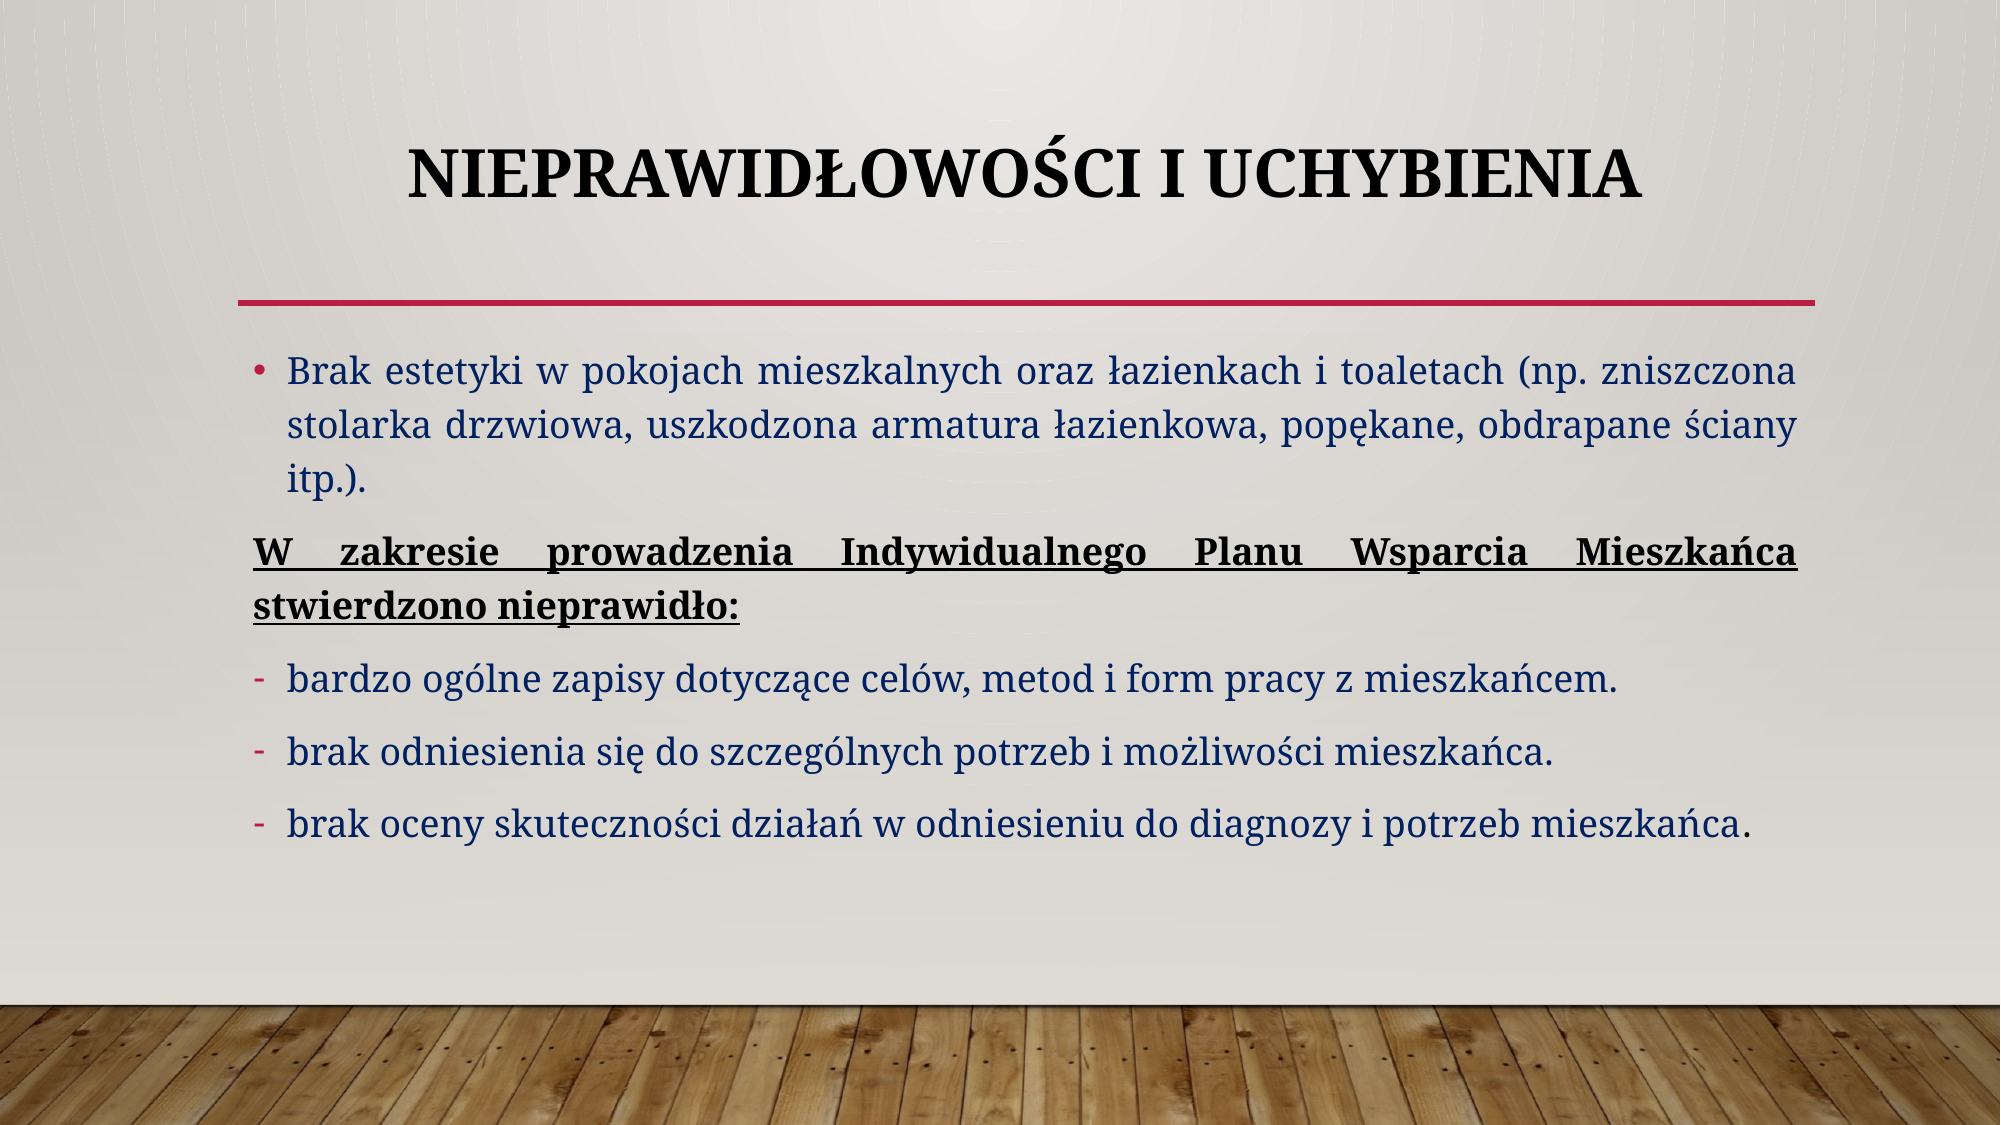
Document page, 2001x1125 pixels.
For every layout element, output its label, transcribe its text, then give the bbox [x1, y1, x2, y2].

list Brak estetyki w pokojach mieszkalnych oraz łazienkach i toaletach (np. zniszczona stolarka drzwiowa, uszkodzona armatura łazienkowa, popękane, obdrapane ściany itp.). W zakresie prowadzenia Indywidualnego Planu Wsparcia Mieszkańca stwierdzono nieprawidło: bardzo ogólne zapisy dotyczące celów, metod i form pracy z mieszkańcem. brak odniesienia się do szczególnych potrzeb i możliwości mieszkańca. brak oceny skuteczności działań w odniesieniu do diagnozy i potrzeb mieszkańca. [238, 330, 1814, 897]
picture [0, 1005, 2000, 1125]
title NIEPRAWIDŁOWOŚCI I UCHYBIENIA [238, 131, 1814, 305]
